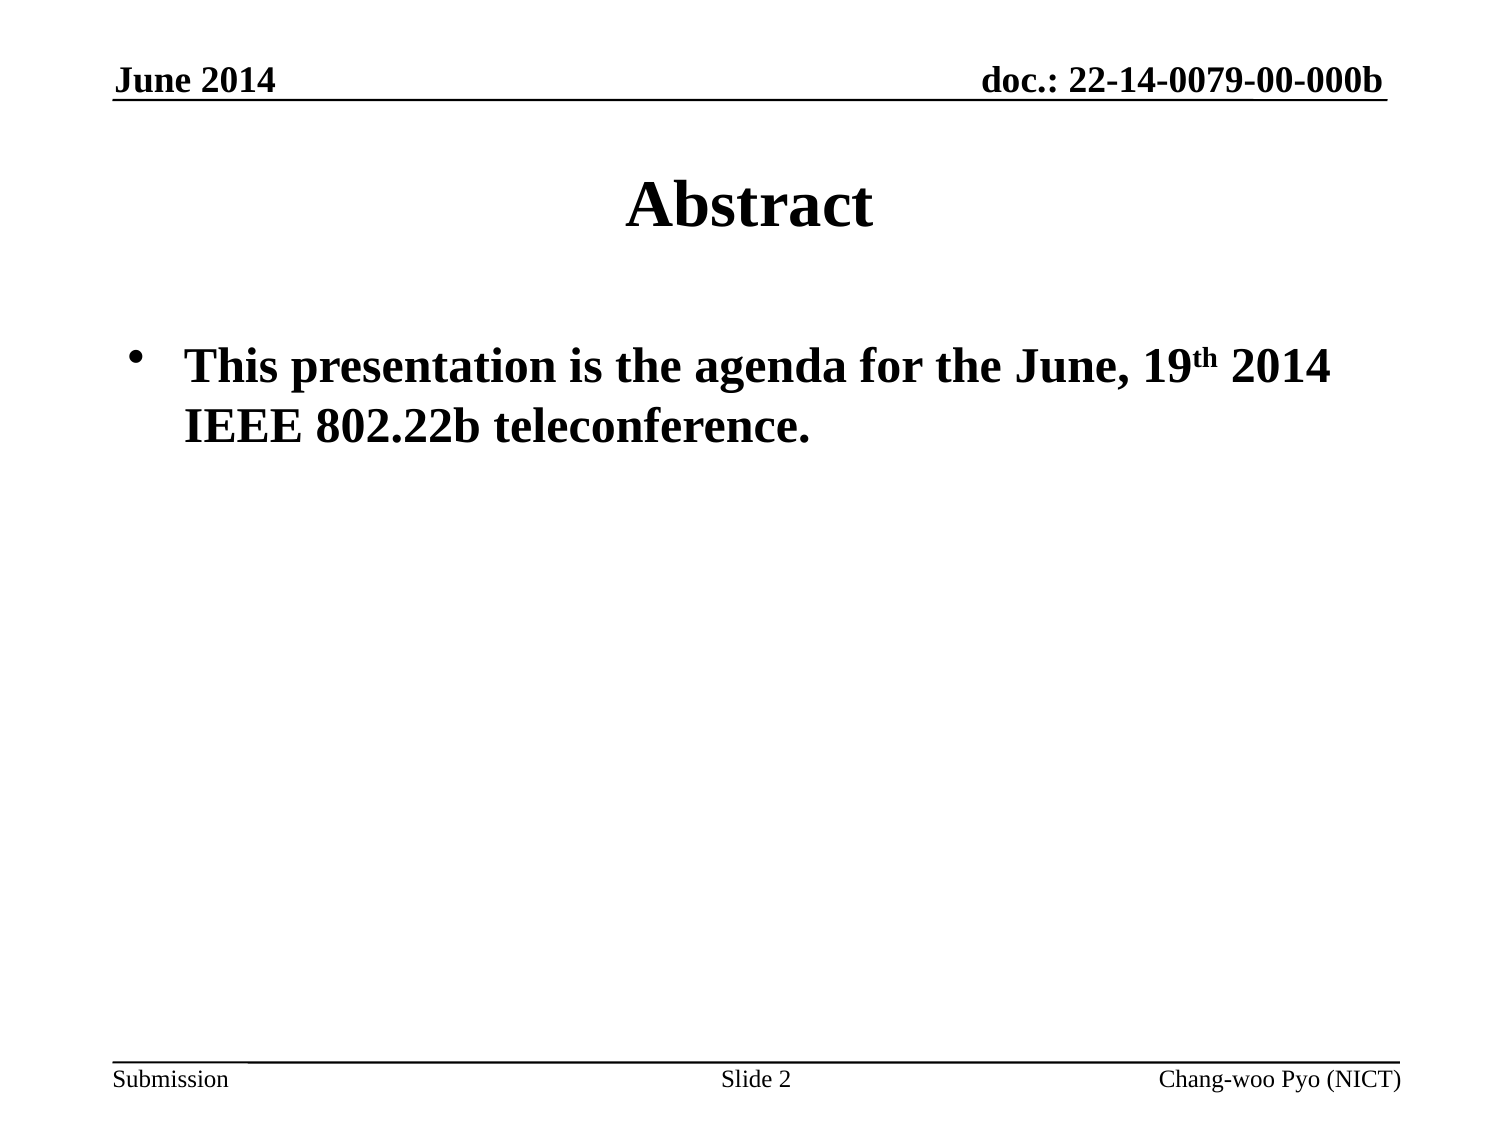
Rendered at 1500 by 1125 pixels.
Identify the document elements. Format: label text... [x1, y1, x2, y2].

list This presentation is the agenda for the June, 19th 2014 IEEE 802.22b teleconference. [112, 324, 1388, 1000]
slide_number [114, 54, 278, 101]
footer Chang-woo Pyo (NICT) [1155, 1061, 1402, 1093]
title Abstract [112, 112, 1388, 288]
slide_number Slide 2 [712, 1061, 800, 1093]
